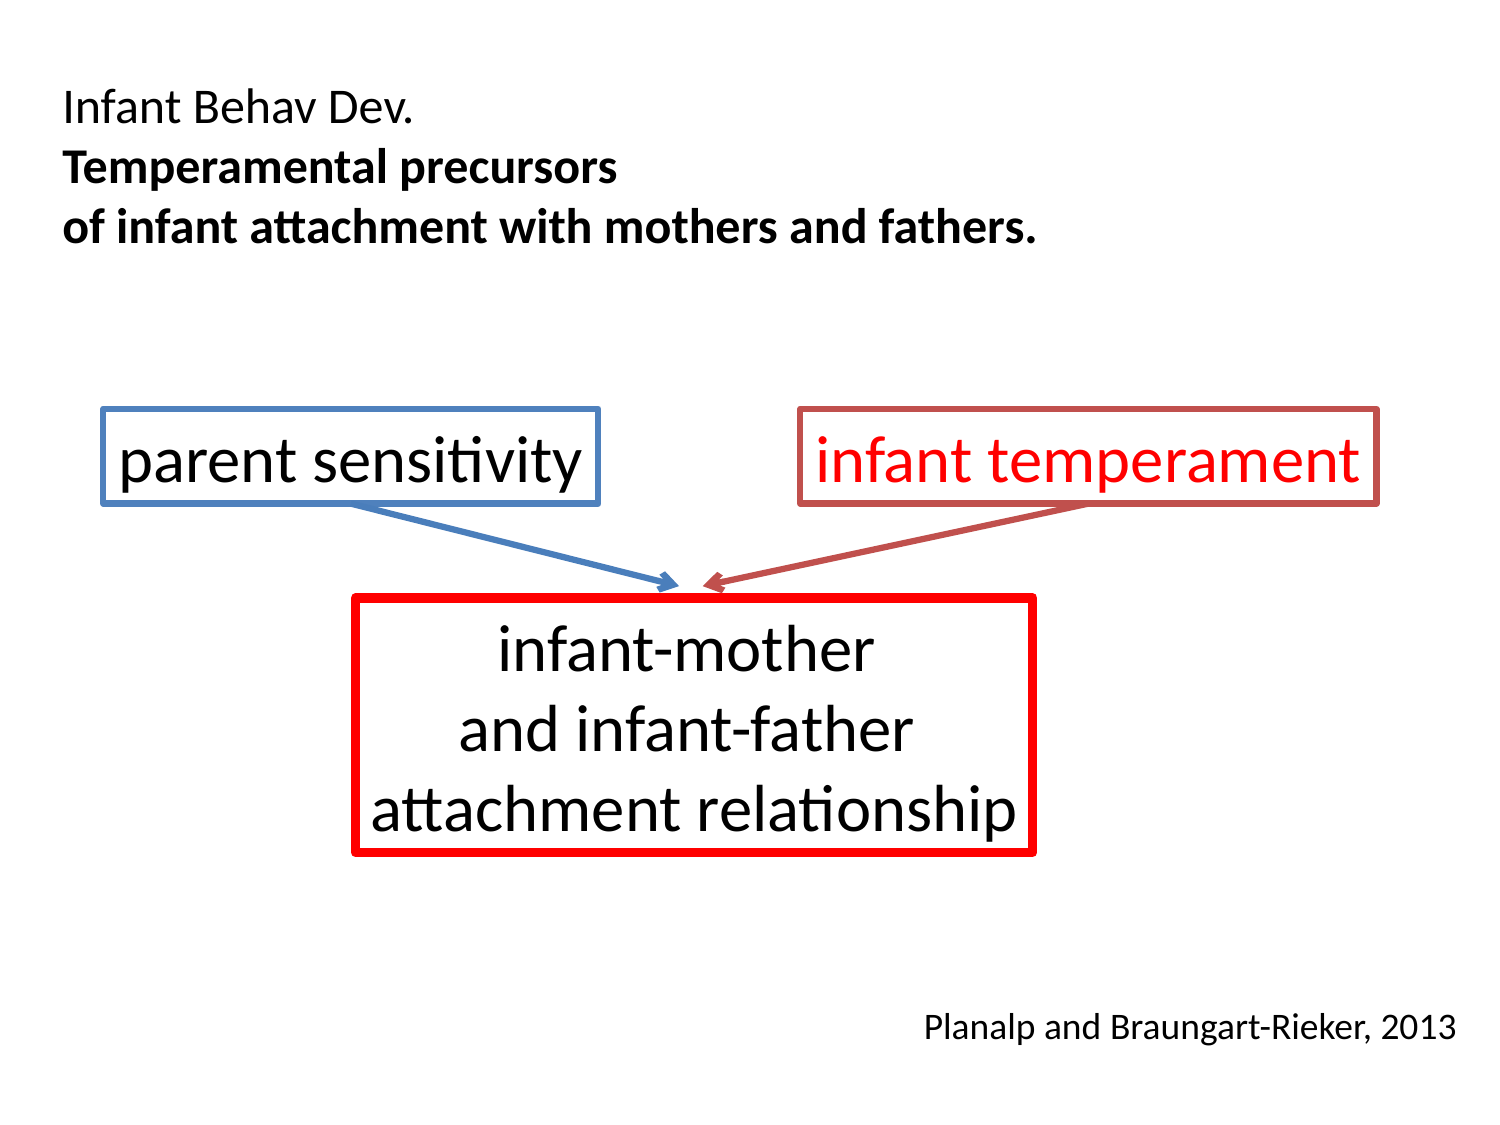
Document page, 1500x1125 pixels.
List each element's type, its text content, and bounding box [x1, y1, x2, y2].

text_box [702, 504, 1089, 587]
text_box infant-mother and infant-father attachment relationship [355, 597, 1033, 853]
text_box Infant Behav Dev. Temperamental precursors of infant attachment with mothers and fathers. [47, 66, 1053, 262]
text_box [350, 504, 680, 587]
text_box Planalp and Braungart-Rieker, 2013 [909, 994, 1472, 1055]
text_box parent sensitivity [103, 408, 599, 504]
text_box infant temperament [800, 408, 1377, 504]
